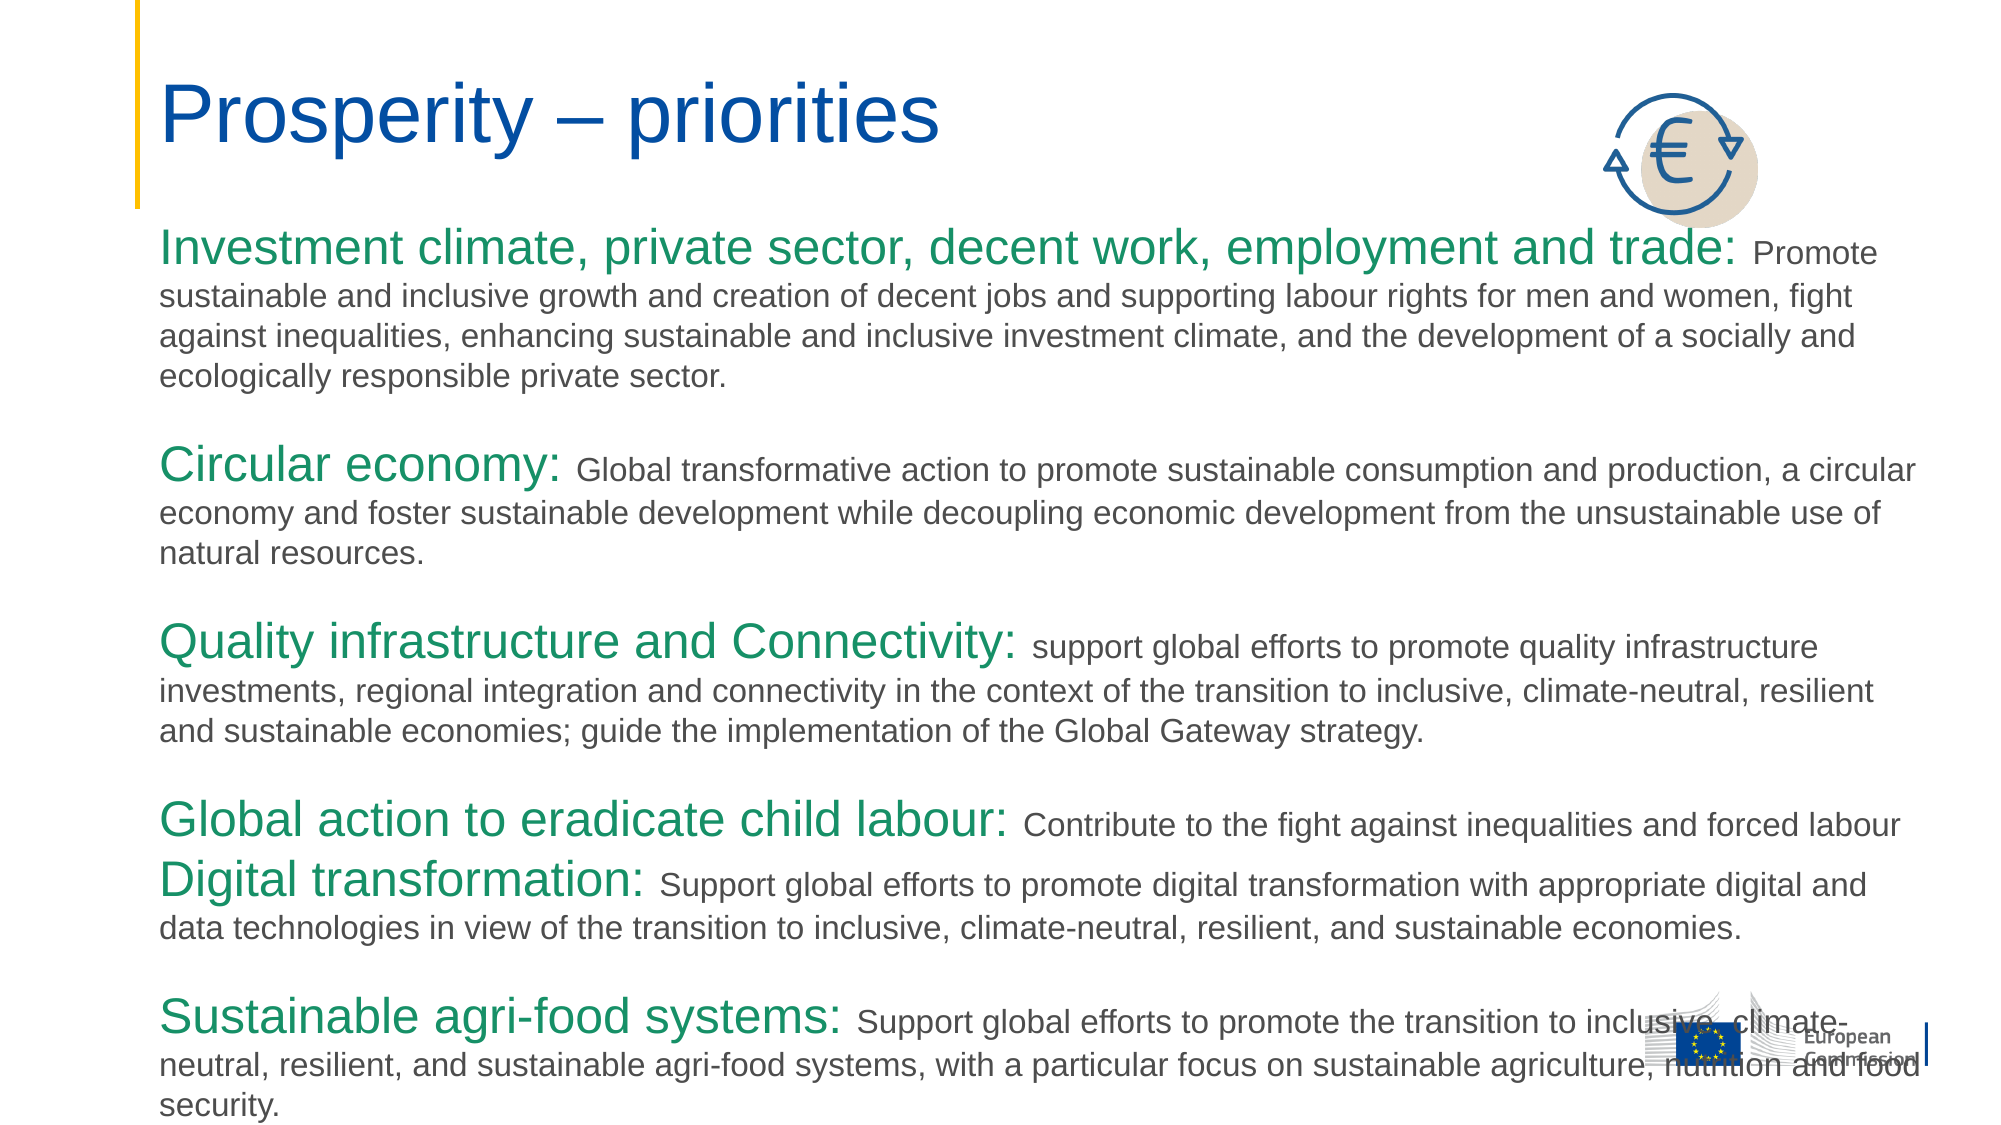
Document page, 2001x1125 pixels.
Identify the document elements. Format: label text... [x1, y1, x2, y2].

title Prosperity – priorities [144, 32, 1870, 161]
picture [1645, 1032, 1928, 1066]
list Investment climate, private sector, decent work, employment and trade: Promote sustainable and inclusive growth and creation of decent jobs and supporting labour rights for men and women, fight against inequalities, enhancing sustainable and inclusive investment climate, and the development of a socially and ecologically responsible private sector. Circular economy: Global transformative action to promote sustainable consumption and production, a circular economy and foster sustainable development while decoupling economic development from the unsustainable use of natural resources. Quality infrastructure and Connectivity: support global efforts to promote quality infrastructure investments, regional integration and connectivity in the context of the transition to inclusive, climate-neutral, resilient and sustainable economies; guide the implementation of the Global Gateway strategy. Global action to eradicate child labour: Contribute to the fight against inequalities and forced labour Digital transformation: Support global efforts to promote digital transformation with appropriate digital and data technologies in view of the transition to inclusive, climate-neutral, resilient, and sustainable economies. Sustainable agri-food systems: Support global efforts to promote the transition to inclusive, climate-neutral, resilient, and sustainable agri-food systems, with a particular focus on sustainable agriculture, nutrition and food security. [144, 206, 1945, 1032]
picture [1602, 92, 1759, 229]
